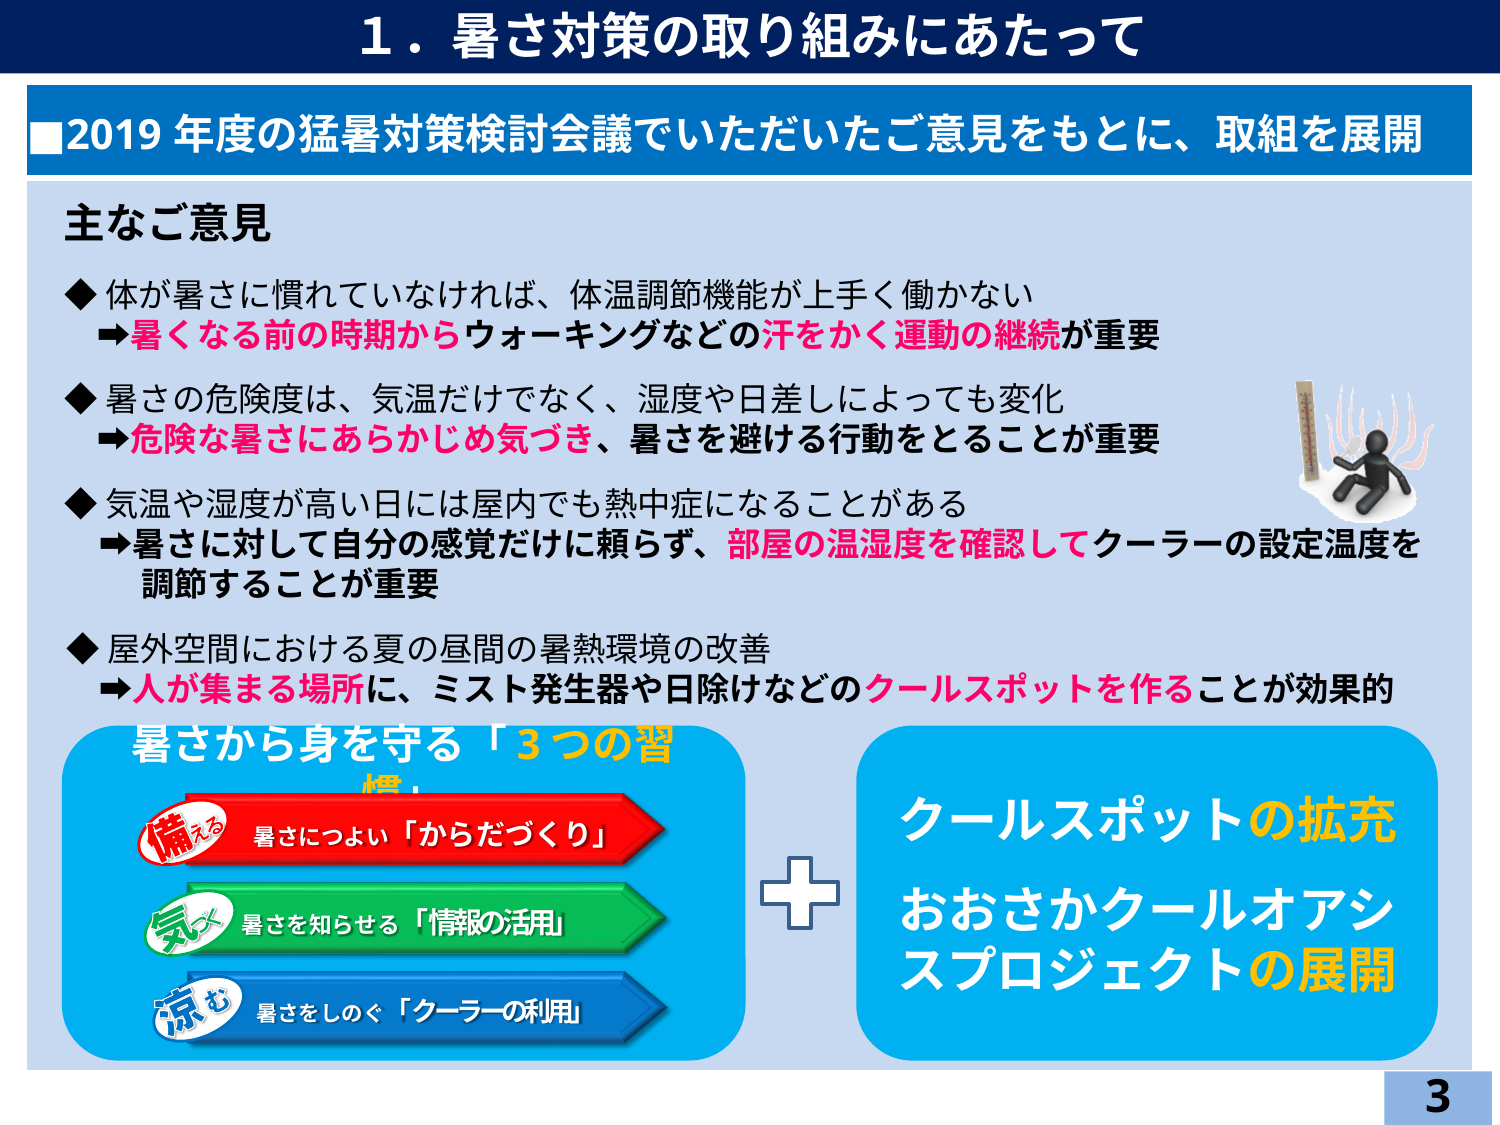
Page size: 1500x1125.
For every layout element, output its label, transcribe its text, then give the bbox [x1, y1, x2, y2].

picture [145, 883, 665, 956]
text_box 暑さから身を守る「3つの習慣」 [59, 723, 748, 1063]
picture [138, 785, 664, 866]
text_box [172, 470, 1328, 592]
text_box 主なご意見 [48, 189, 336, 255]
table_cell [27, 181, 1472, 1070]
table_header ■2019年度の猛暑対策検討会議でいただいたご意見をもとに、取組を展開 [27, 85, 1472, 175]
text_box ◆体が暑さに慣れていなければ、体温調節機能が上手く働かない ➡暑くなる前の時期からウォーキングなどの汗をかく運動の継続が重要 ◆暑さの危険度は、気温だけでなく、湿度や日差しによっても変化 ➡危険な暑さにあらかじめ気づき、暑さを避ける行動をとることが重要 ◆気温や湿度が高い日には屋内でも熱中症になることがある ➡暑さに対して自分の感覚だけに頼らず、部屋の温湿度を確認してクーラーの設定温度を調節することが重要 ◆屋外空間における夏の昼間の暑熱環境の改善 ➡人が集まる場所に、ミスト発生器や日除けなどのクールスポットを作ることが効果的 [48, 207, 1467, 775]
text_box 3 [1384, 1071, 1492, 1125]
text_box １．暑さ対策の取り組みにあたって [0, 0, 1500, 74]
text_box クールスポットの拡充 おおさかクールオアシスプロジェクトの展開 [854, 723, 1440, 1063]
text_box [760, 856, 840, 930]
picture [1255, 369, 1461, 523]
picture [153, 973, 665, 1042]
